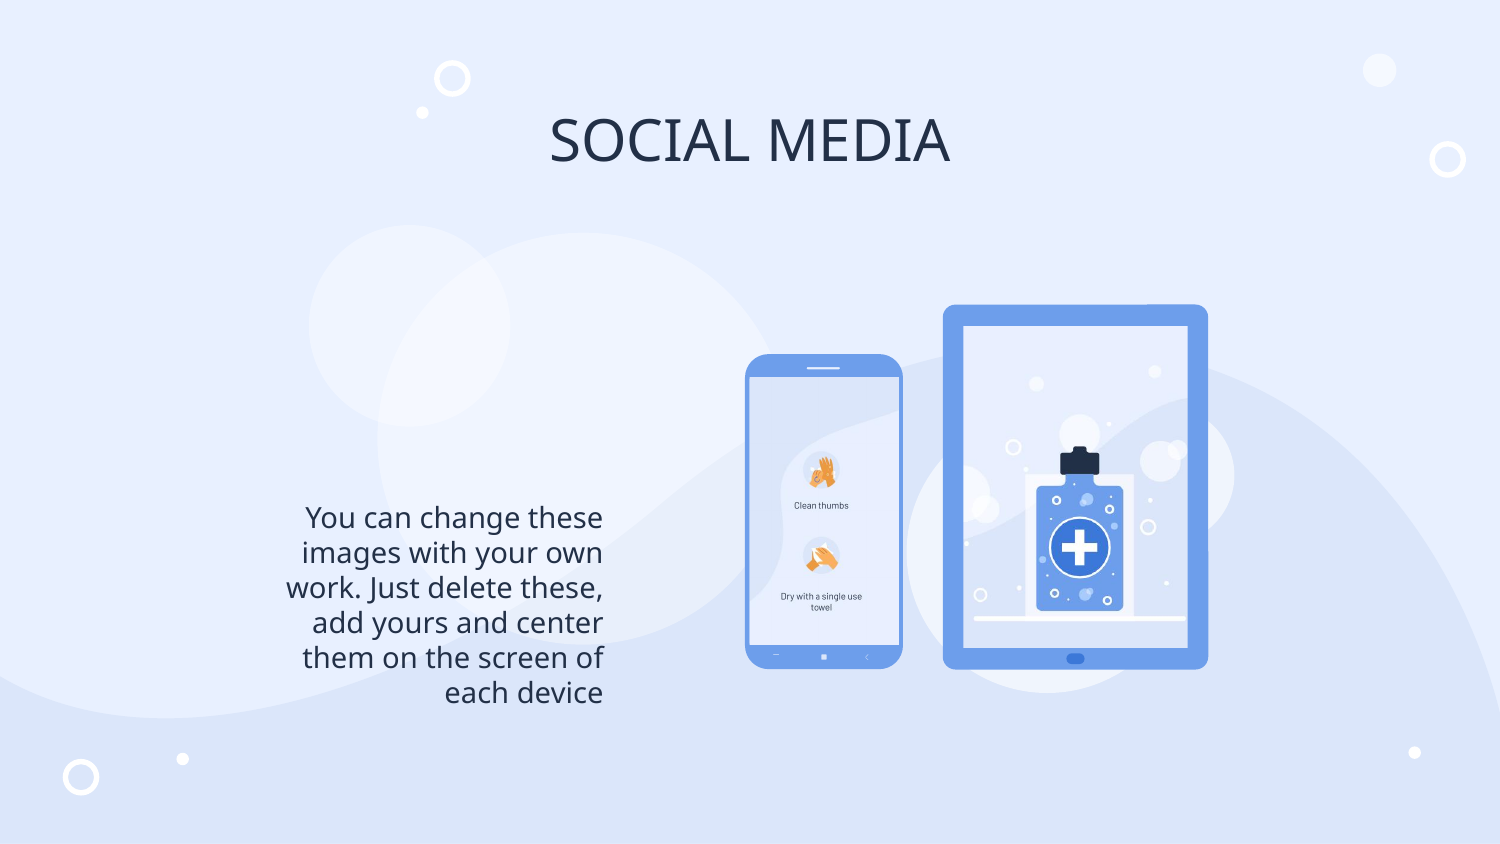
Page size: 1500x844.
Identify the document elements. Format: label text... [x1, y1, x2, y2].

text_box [942, 304, 1209, 670]
text_box [745, 650, 903, 670]
text_box You can change these images with your own work. Just delete these, add yours and center them on the screen of each device [242, 474, 619, 725]
picture [749, 377, 900, 645]
text_box [744, 354, 903, 382]
picture [963, 326, 1188, 648]
title SOCIAL MEDIA [118, 88, 1382, 167]
